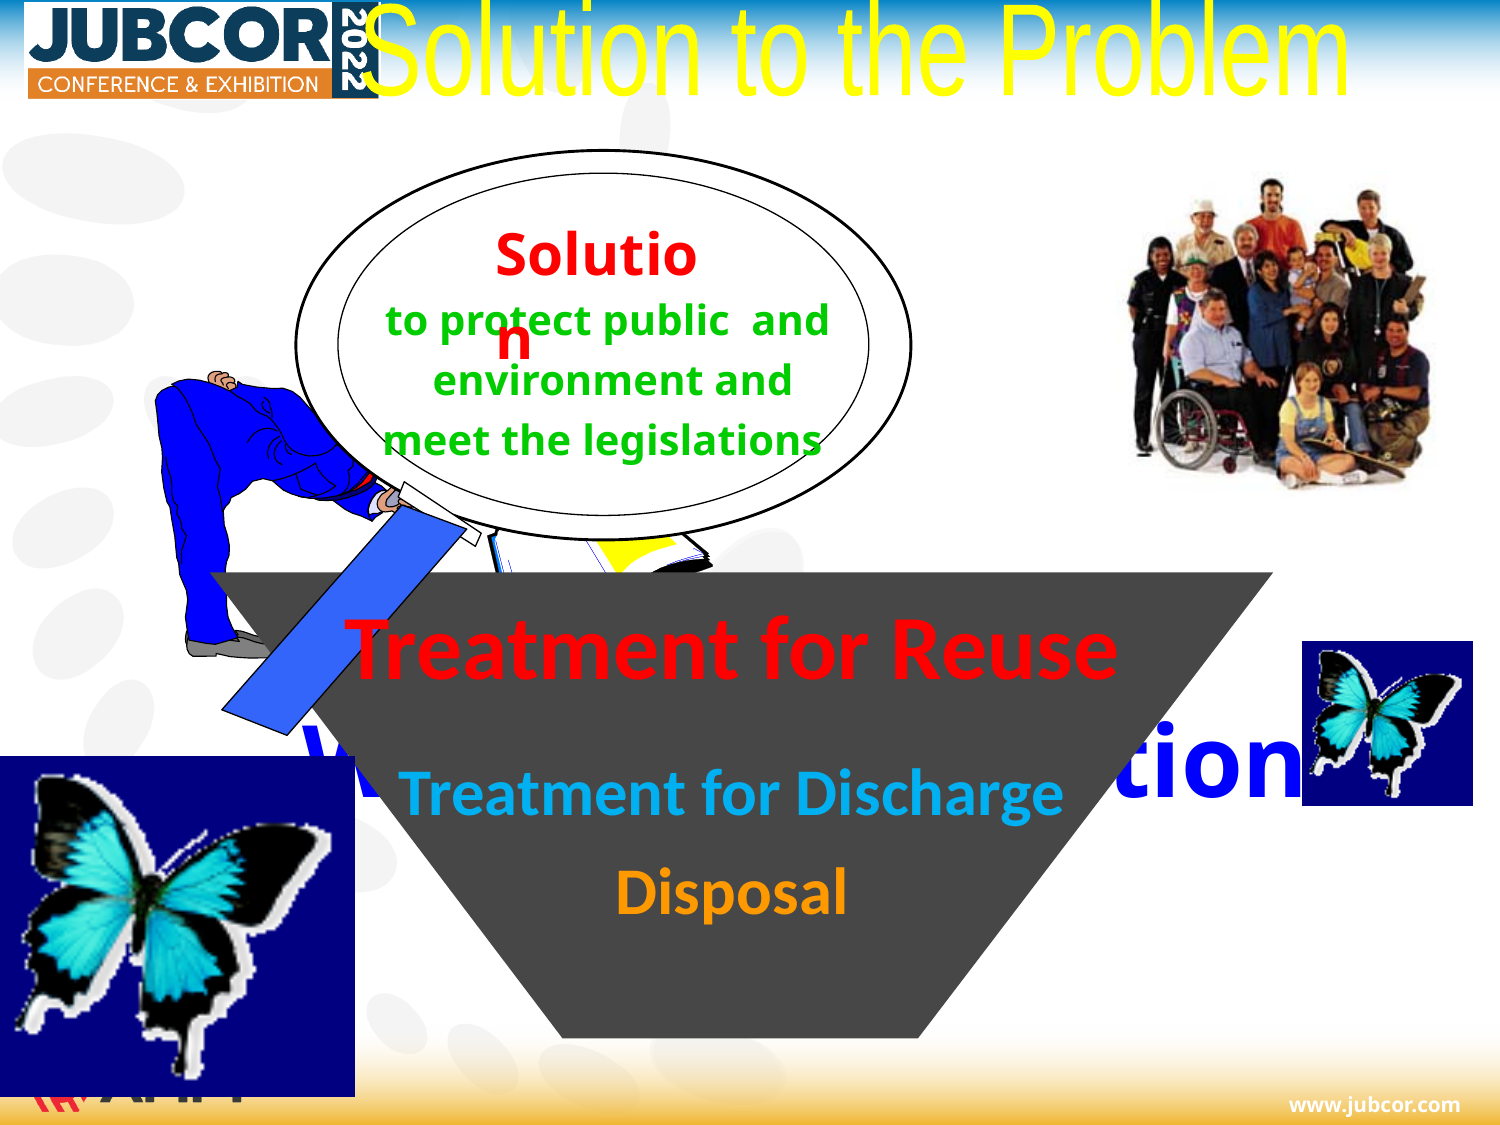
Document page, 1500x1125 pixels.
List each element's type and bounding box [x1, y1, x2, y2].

picture [24, 1098, 278, 1113]
picture [375, 16, 381, 38]
picture [24, 3, 381, 100]
text_box [0, 149, 1474, 1098]
